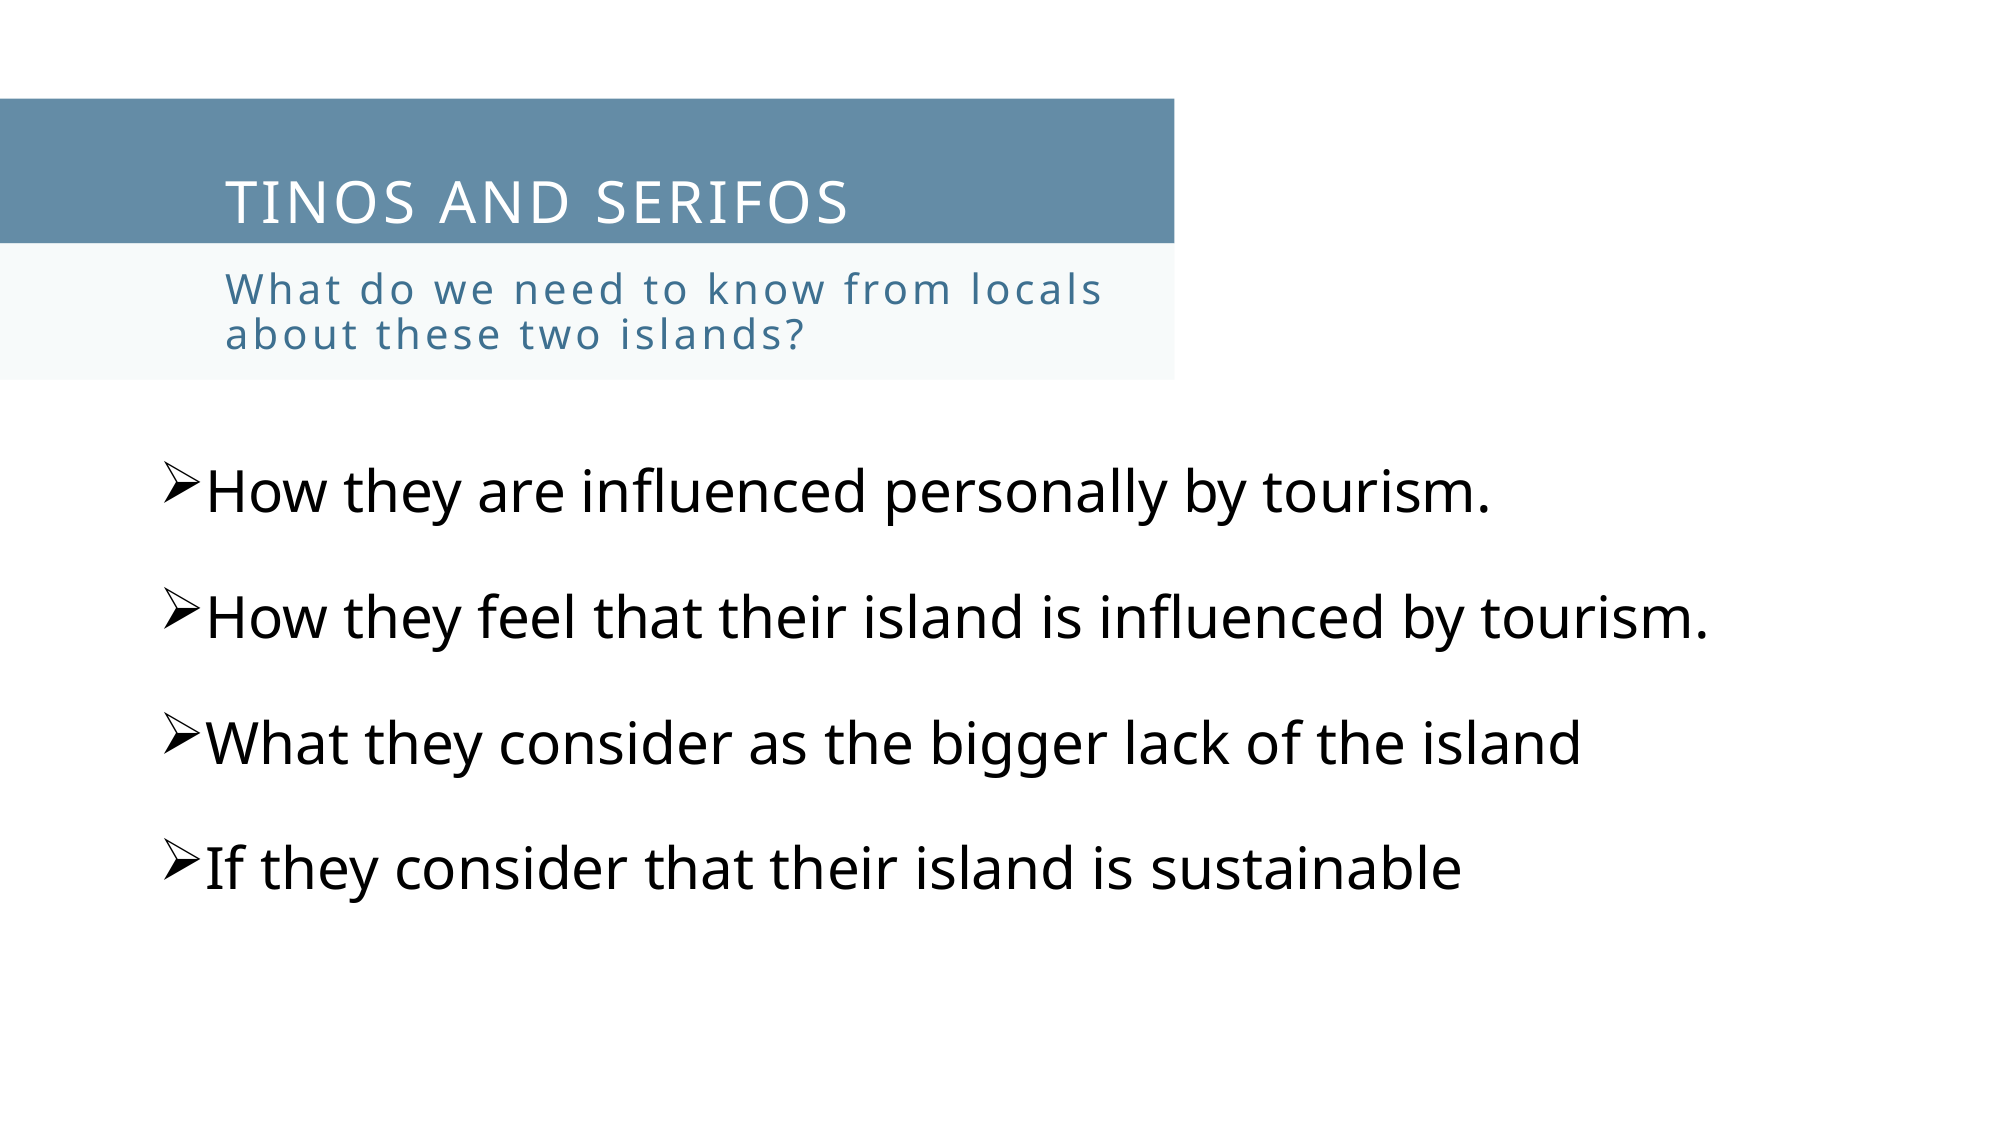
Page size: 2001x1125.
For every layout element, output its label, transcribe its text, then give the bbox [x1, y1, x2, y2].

list What do we need to know from locals about these two islands? [0, 243, 1175, 380]
title TINOS AND SERIFOS [0, 98, 1175, 243]
